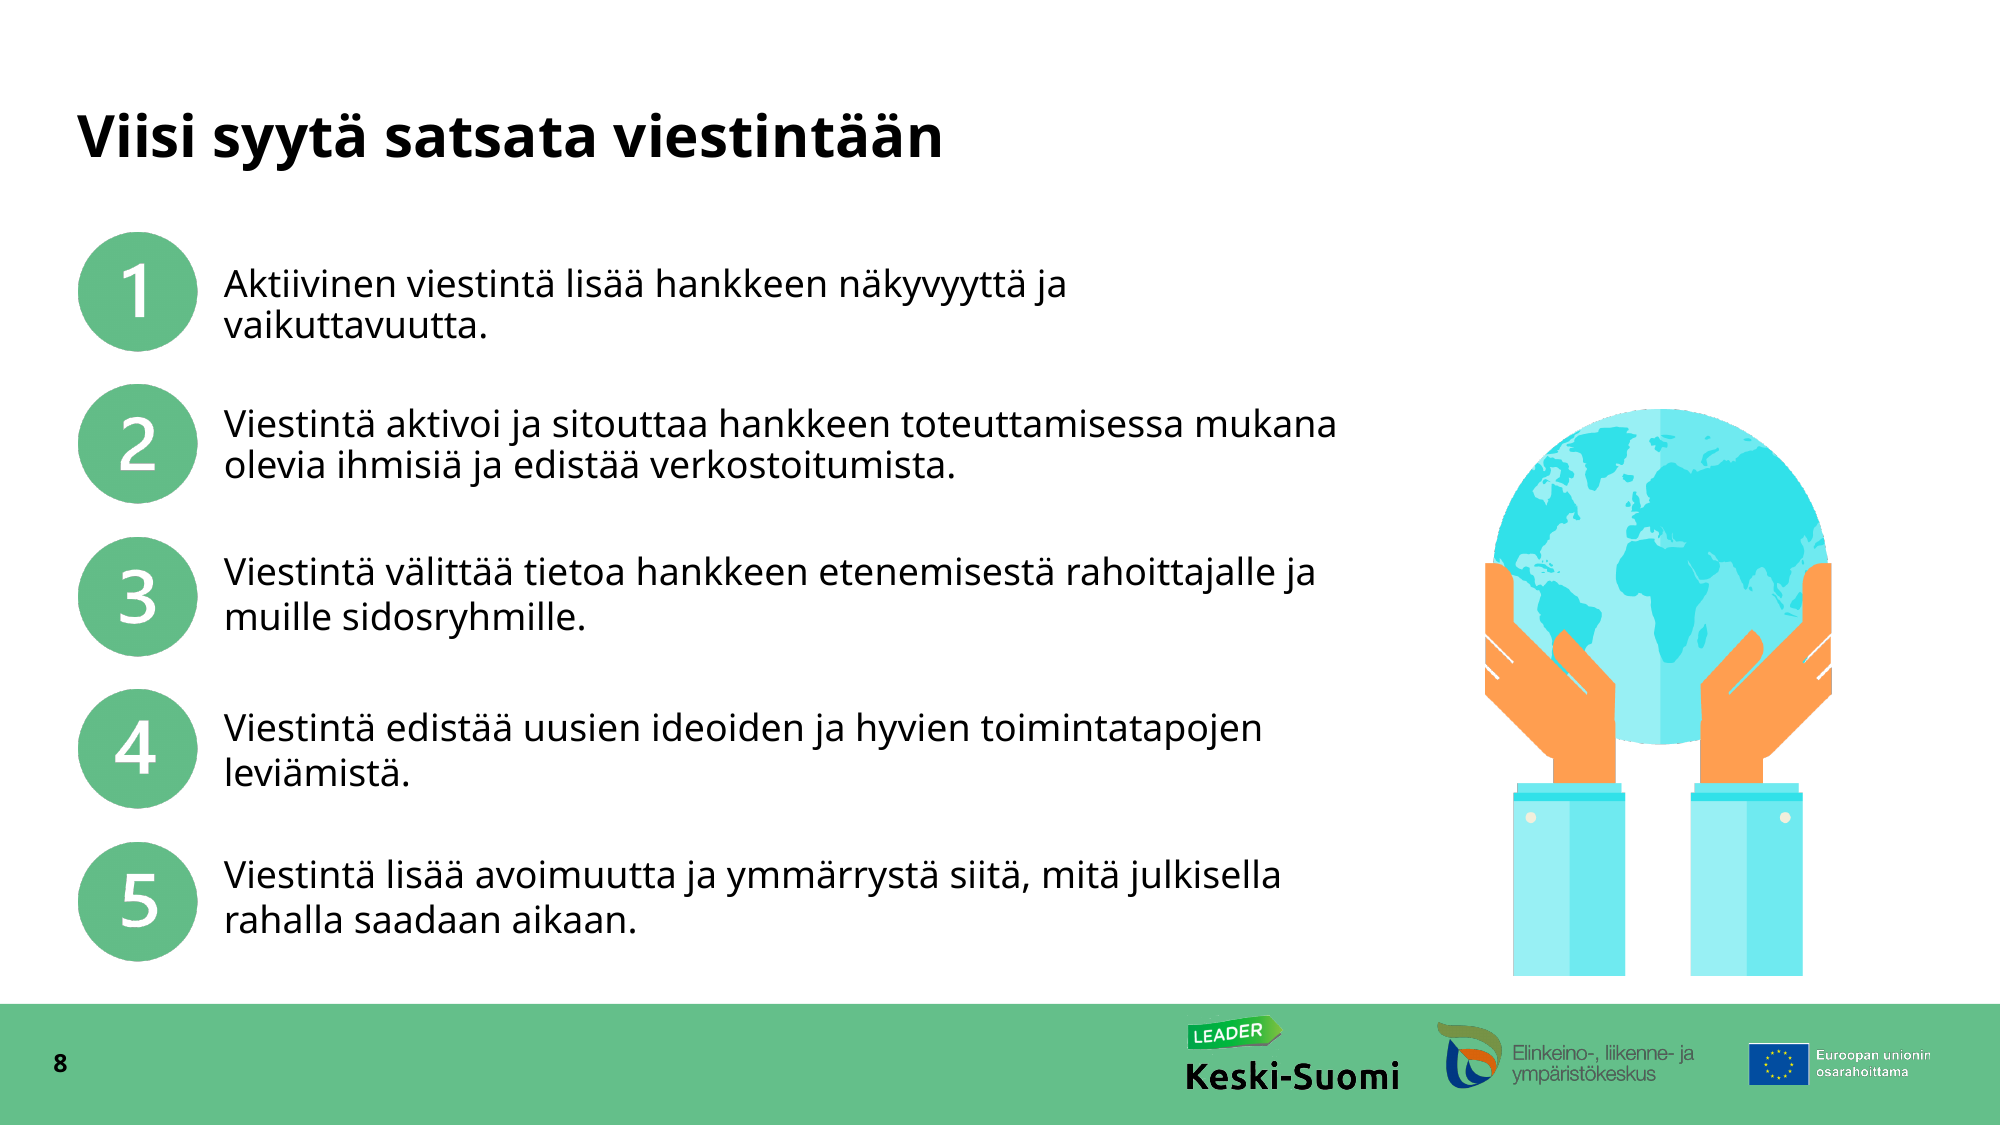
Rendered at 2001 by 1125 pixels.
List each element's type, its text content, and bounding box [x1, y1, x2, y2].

text_box Viestintä lisää avoimuutta ja ymmärrystä siitä, mitä julkisella rahalla saadaan aikaan. [213, 844, 1315, 949]
text_box Viestintä aktivoi ja si­tou­ttaa hank­keen to­teut­ta­mi­ses­sa mu­ka­na ole­via ih­mi­siä ja edistää verkostoitumista. [213, 397, 1315, 509]
list Aktiivinen viestintä lisää hank­keen nä­ky­vyyt­tä ja vaikuttavuutta. [213, 257, 1357, 352]
title Viisi syytä satsata viestintään [62, 99, 1857, 229]
picture [62, 673, 213, 824]
picture [62, 826, 213, 977]
picture [1419, 1003, 1710, 1106]
picture [1315, 291, 2000, 976]
picture [1187, 1015, 1404, 1090]
picture [62, 368, 213, 519]
text_box Viestintä välittää tie­toa hank­keen ete­ne­mi­ses­tä ra­hoit­ta­jal­le ja muille sidosryhmille. [213, 540, 1315, 646]
picture [62, 521, 213, 672]
picture [62, 216, 213, 367]
text_box Viestintä edistää uusien ideoiden ja hyvien toimintatapojen leviämistä. [213, 696, 1315, 802]
